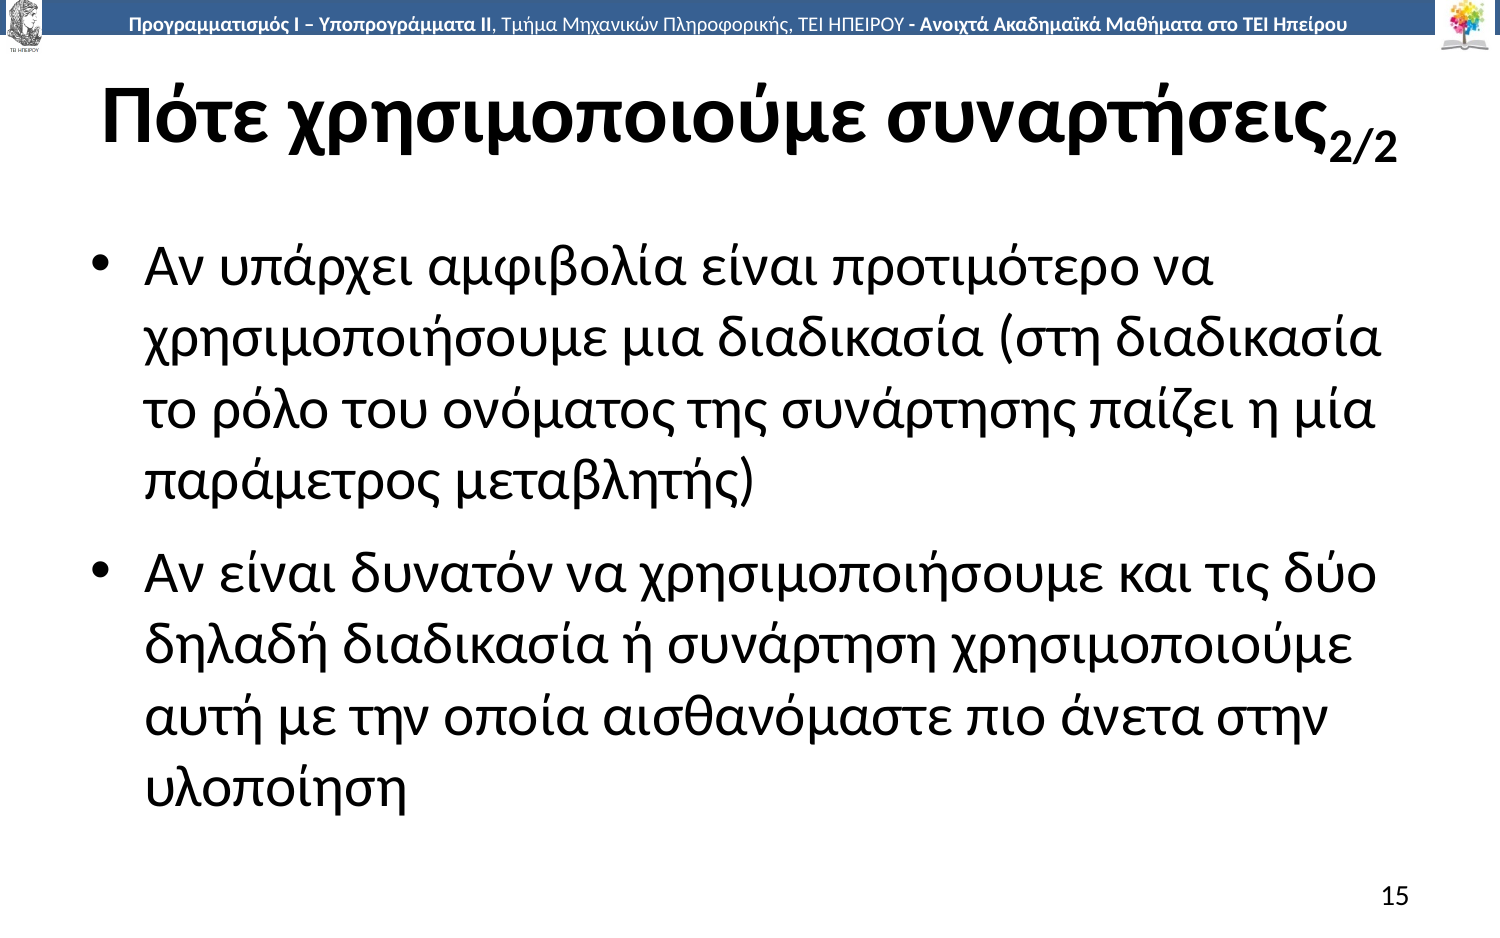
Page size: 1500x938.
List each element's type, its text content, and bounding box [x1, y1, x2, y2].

title Πότε χρησιμοποιούμε συναρτήσεις2/2 [75, 37, 1425, 194]
picture [1435, 0, 1495, 52]
list Αν υπάρχει αμφιβολία είναι προτιμότερο να χρησιμοποιήσουμε μια διαδικασία (στη διαδικασία το ρόλο του ονόματος της συνάρτησης παίζει η μία παράμετρος μεταβλητής) Αν είναι δυνατόν να χρησιμοποιήσουμε και τις δύο δηλαδή διαδικασία ή συνάρτηση χρησιμοποιούμε αυτή με την οποία αισθανόμαστε πιο άνετα στην υλοποίηση [75, 218, 1425, 838]
slide_number 15 [1074, 868, 1425, 919]
picture [6, 0, 42, 54]
